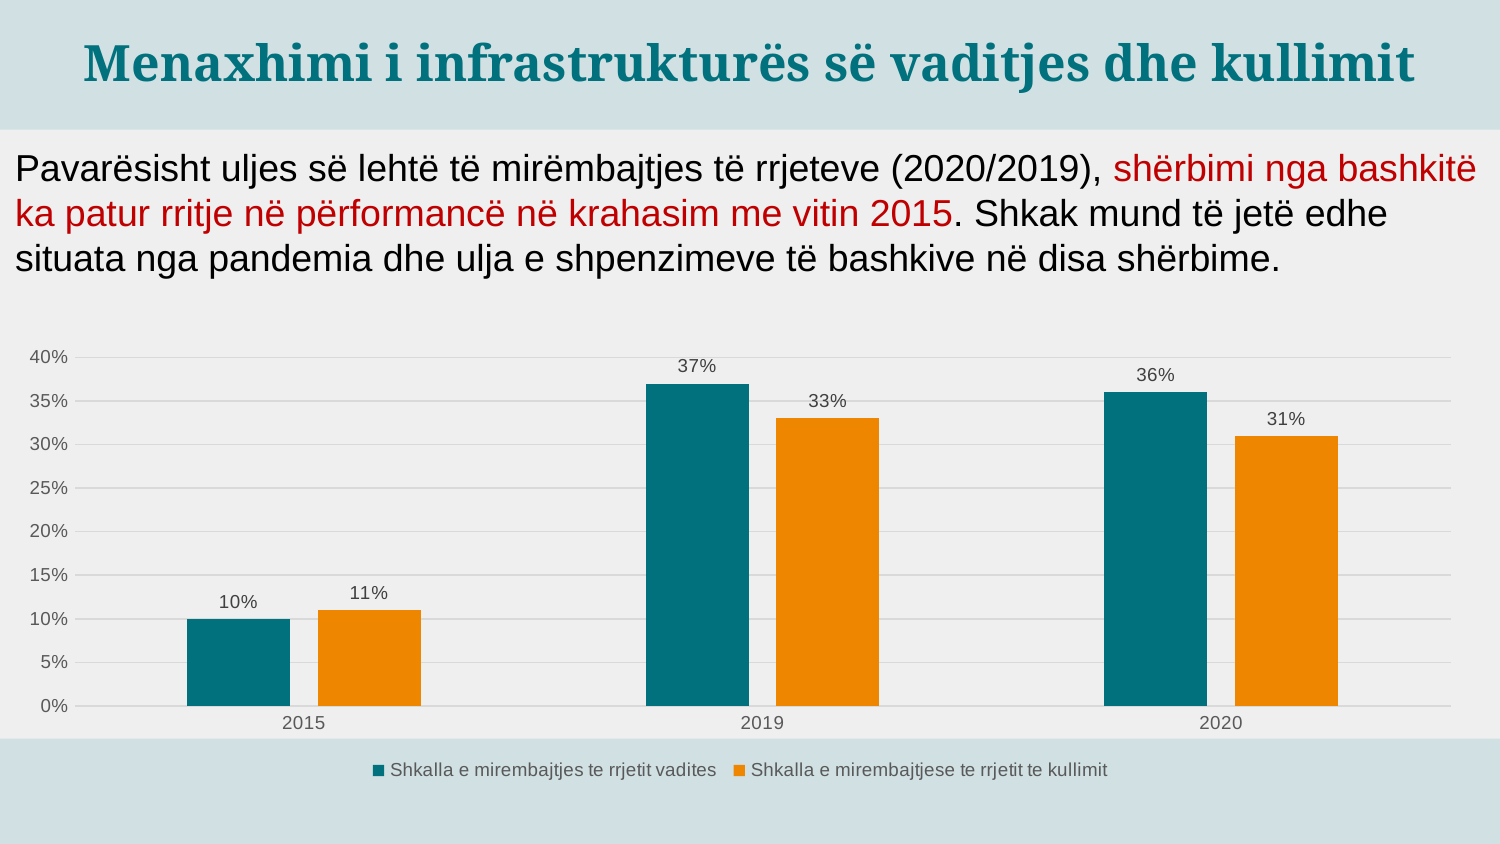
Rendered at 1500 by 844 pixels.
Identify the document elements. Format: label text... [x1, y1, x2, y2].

text_box Menaxhimi i infrastrukturës së vaditjes dhe kullimit [0, 0, 1500, 123]
text_box Pavarësisht uljes së lehtë të mirëmbajtjes të rrjeteve (2020/2019), shërbimi nga bashkitë ka patur rritje në përformancë në krahasim me vitin 2015. Shkak mund të jetë edhe situata nga pandemia dhe ulja e shpenzimeve të bashkive në disa shërbime. [0, 129, 1500, 788]
chart [0, 337, 1481, 788]
